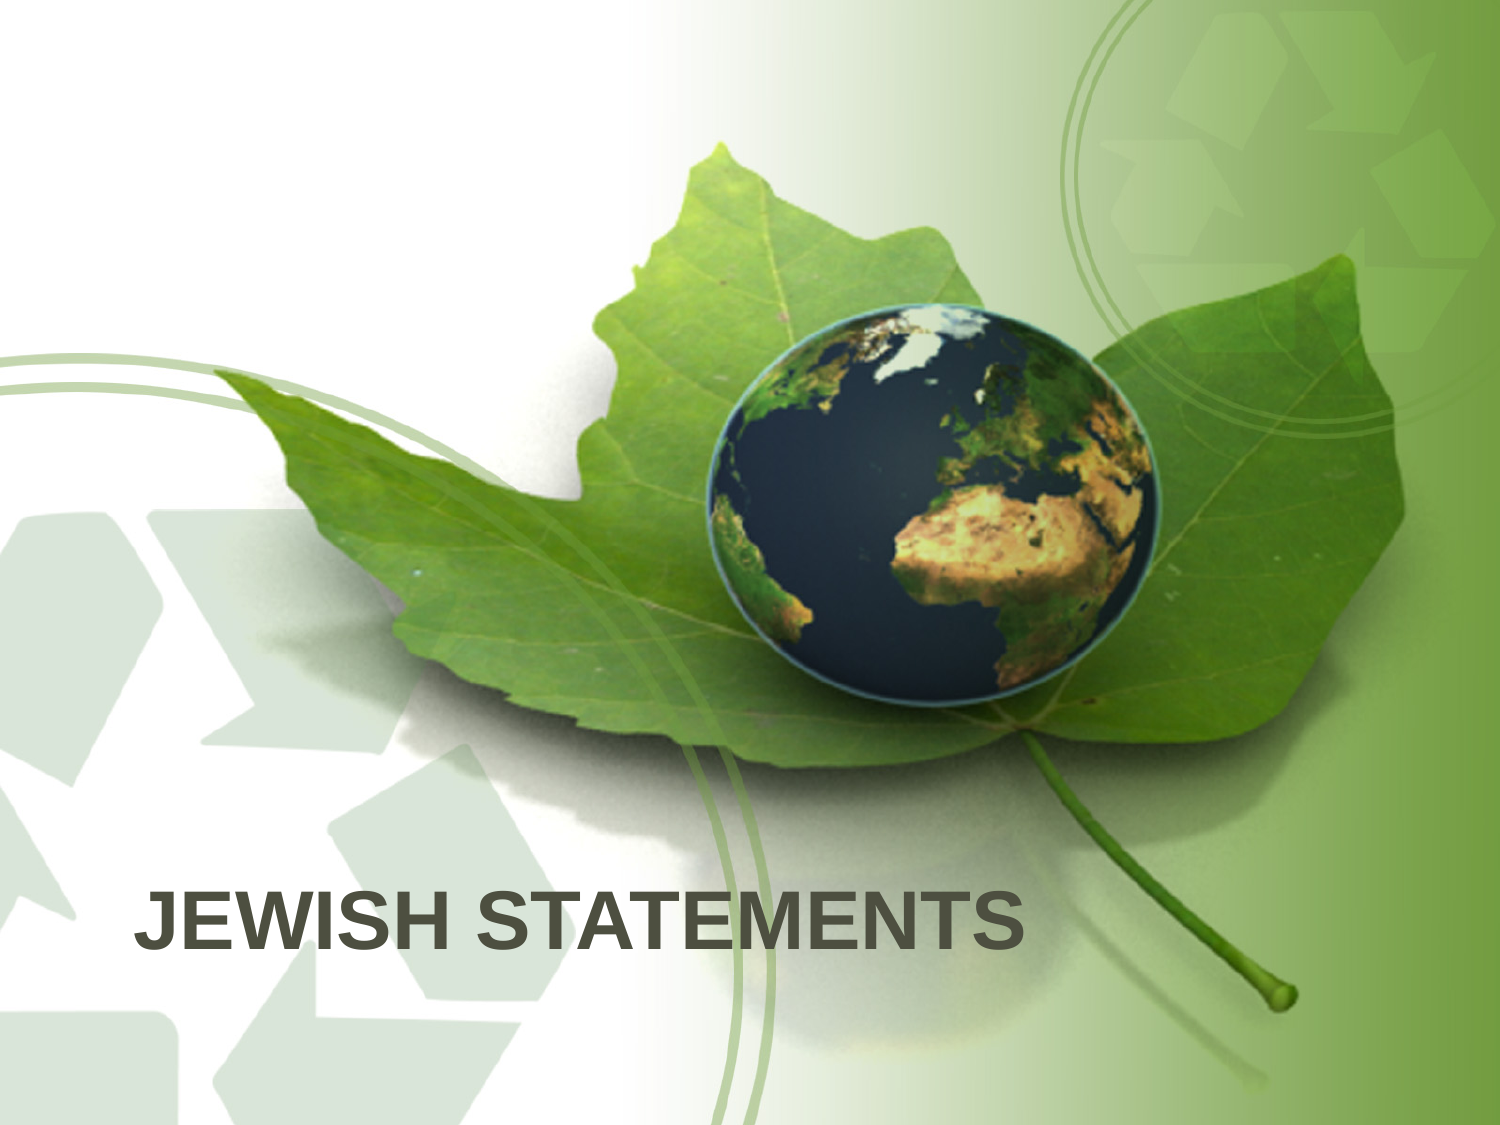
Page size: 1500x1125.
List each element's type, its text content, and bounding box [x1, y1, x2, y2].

title Jewish statements [118, 858, 1394, 1083]
picture [0, 0, 1500, 1125]
